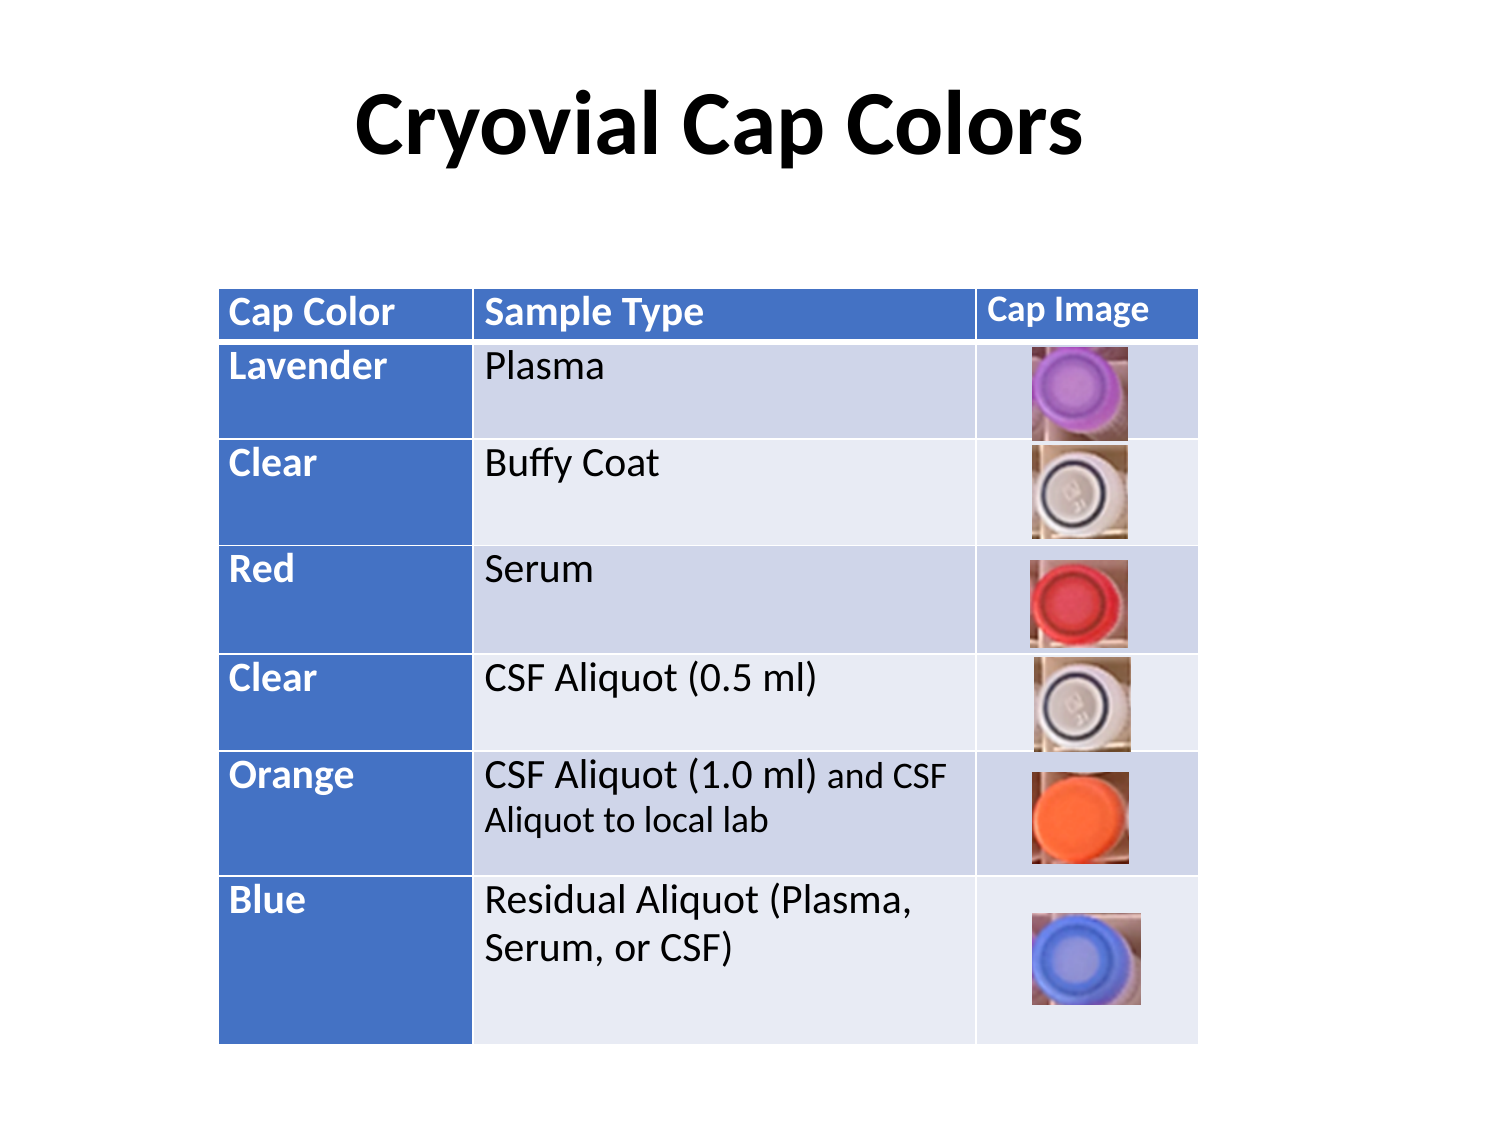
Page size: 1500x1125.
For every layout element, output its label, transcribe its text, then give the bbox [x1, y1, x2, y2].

picture [1032, 445, 1128, 539]
table_cell [977, 655, 1198, 750]
table_cell [977, 440, 1198, 545]
table_cell Plasma [474, 345, 975, 438]
picture [1032, 913, 1141, 1005]
table_cell [977, 345, 1198, 438]
table_cell [977, 546, 1198, 653]
table_cell Buffy Coat [474, 440, 975, 545]
table_cell Red [219, 546, 472, 653]
picture [1032, 772, 1129, 864]
table_cell Clear [219, 440, 472, 545]
table_cell Blue [219, 877, 472, 1044]
picture [1032, 347, 1128, 441]
table_header Cap Image [977, 289, 1198, 339]
table_cell CSF Aliquot (1.0 ml) and CSF Aliquot to local lab [474, 752, 975, 875]
table_cell [977, 752, 1198, 875]
table_cell [977, 877, 1198, 1044]
table_cell CSF Aliquot (0.5 ml) [474, 655, 975, 750]
table_cell Lavender [219, 345, 472, 438]
title Cryovial Cap Colors [73, 16, 1368, 234]
table_cell Clear [219, 655, 472, 750]
table_header Cap Color [219, 289, 472, 339]
table_header Sample Type [474, 289, 975, 339]
table_cell Serum [474, 546, 975, 653]
table_cell Orange [219, 752, 472, 875]
picture [1034, 657, 1131, 752]
picture [1030, 560, 1128, 648]
table_cell Residual Aliquot (Plasma, Serum, or CSF) [474, 877, 975, 1044]
